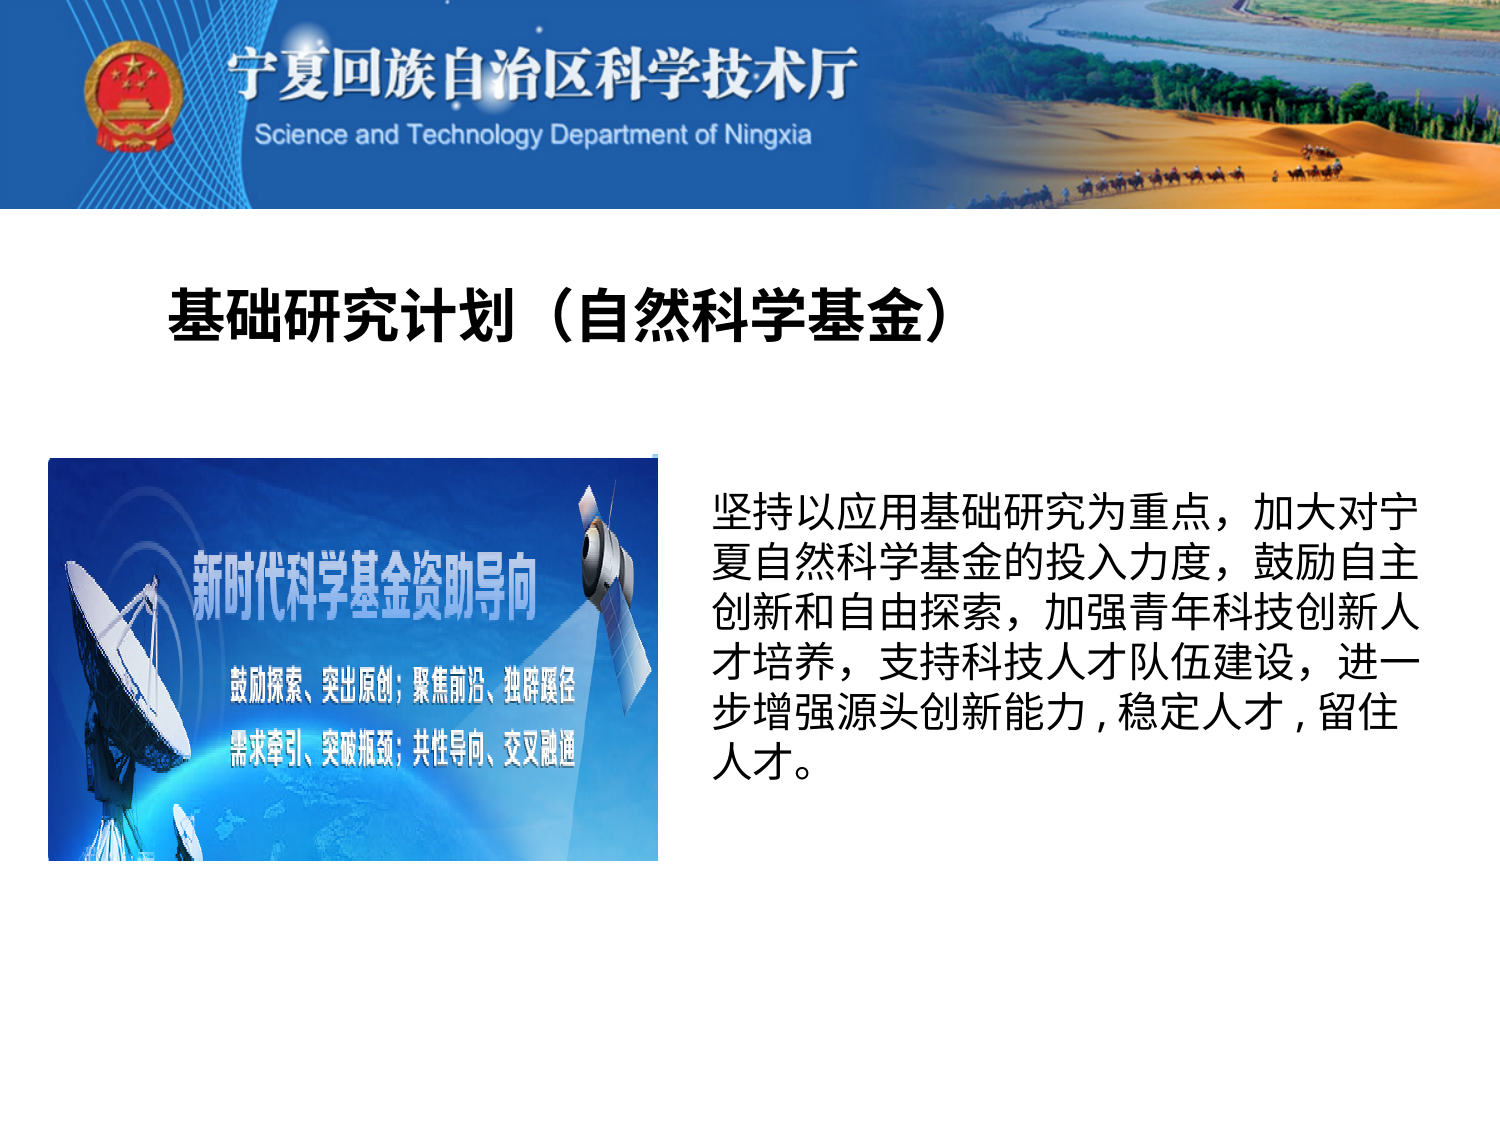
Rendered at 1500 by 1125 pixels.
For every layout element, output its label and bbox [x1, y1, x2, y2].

picture [0, 0, 1500, 209]
picture [48, 454, 658, 861]
